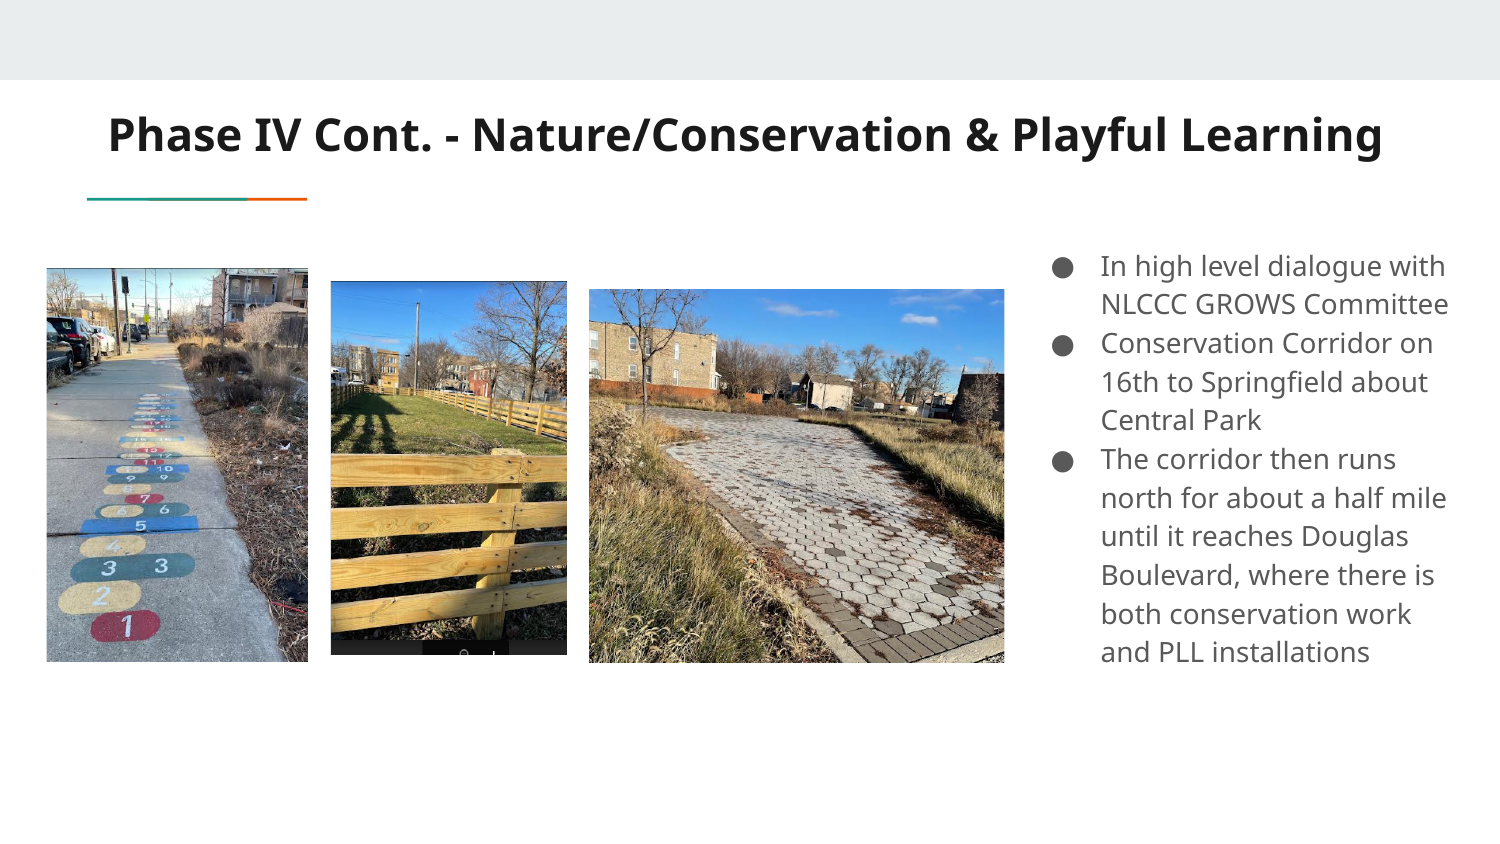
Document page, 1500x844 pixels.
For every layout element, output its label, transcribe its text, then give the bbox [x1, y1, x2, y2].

picture [330, 281, 568, 655]
picture [46, 268, 309, 662]
list In high level dialogue with NLCCC GROWS Committee Conservation Corridor on 16th to Springfield about Central Park The corridor then runs north for about a half mile until it reaches Douglas Boulevard, where there is both conservation work and PLL installations [1013, 227, 1475, 750]
picture [588, 289, 1005, 663]
title Phase IV Cont. - Nature/Conservation & Playful Learning [63, 91, 1430, 216]
